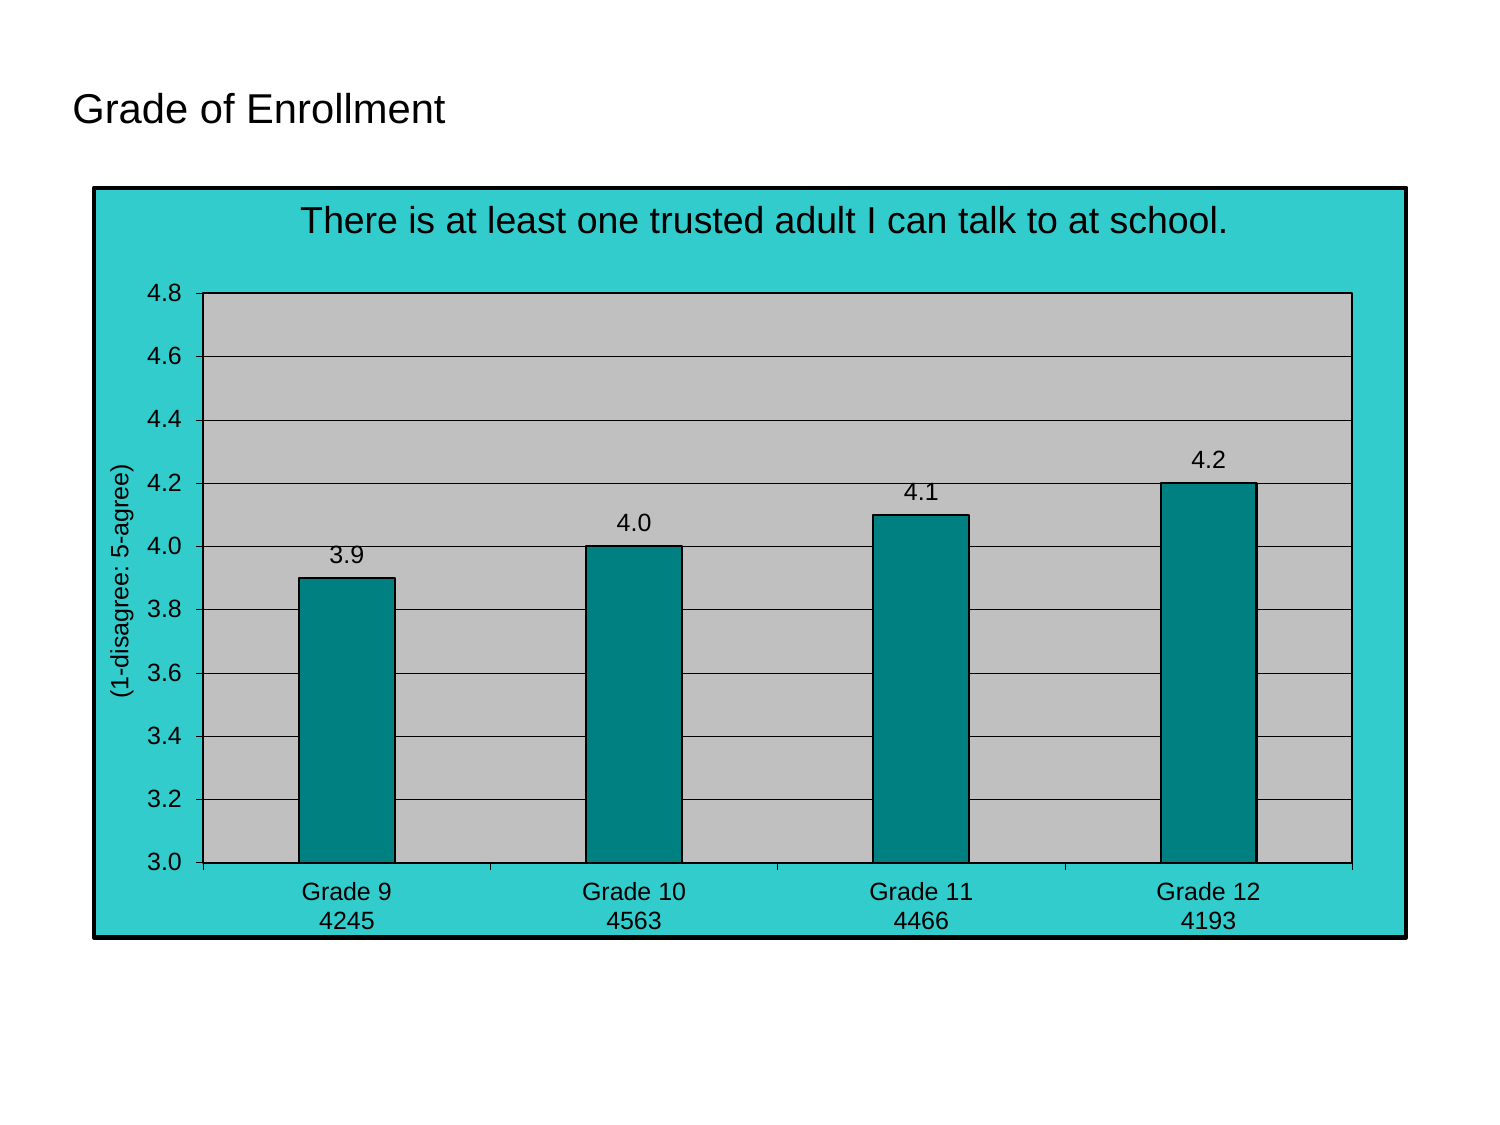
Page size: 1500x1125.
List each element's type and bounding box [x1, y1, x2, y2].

picture [91, 185, 1409, 940]
